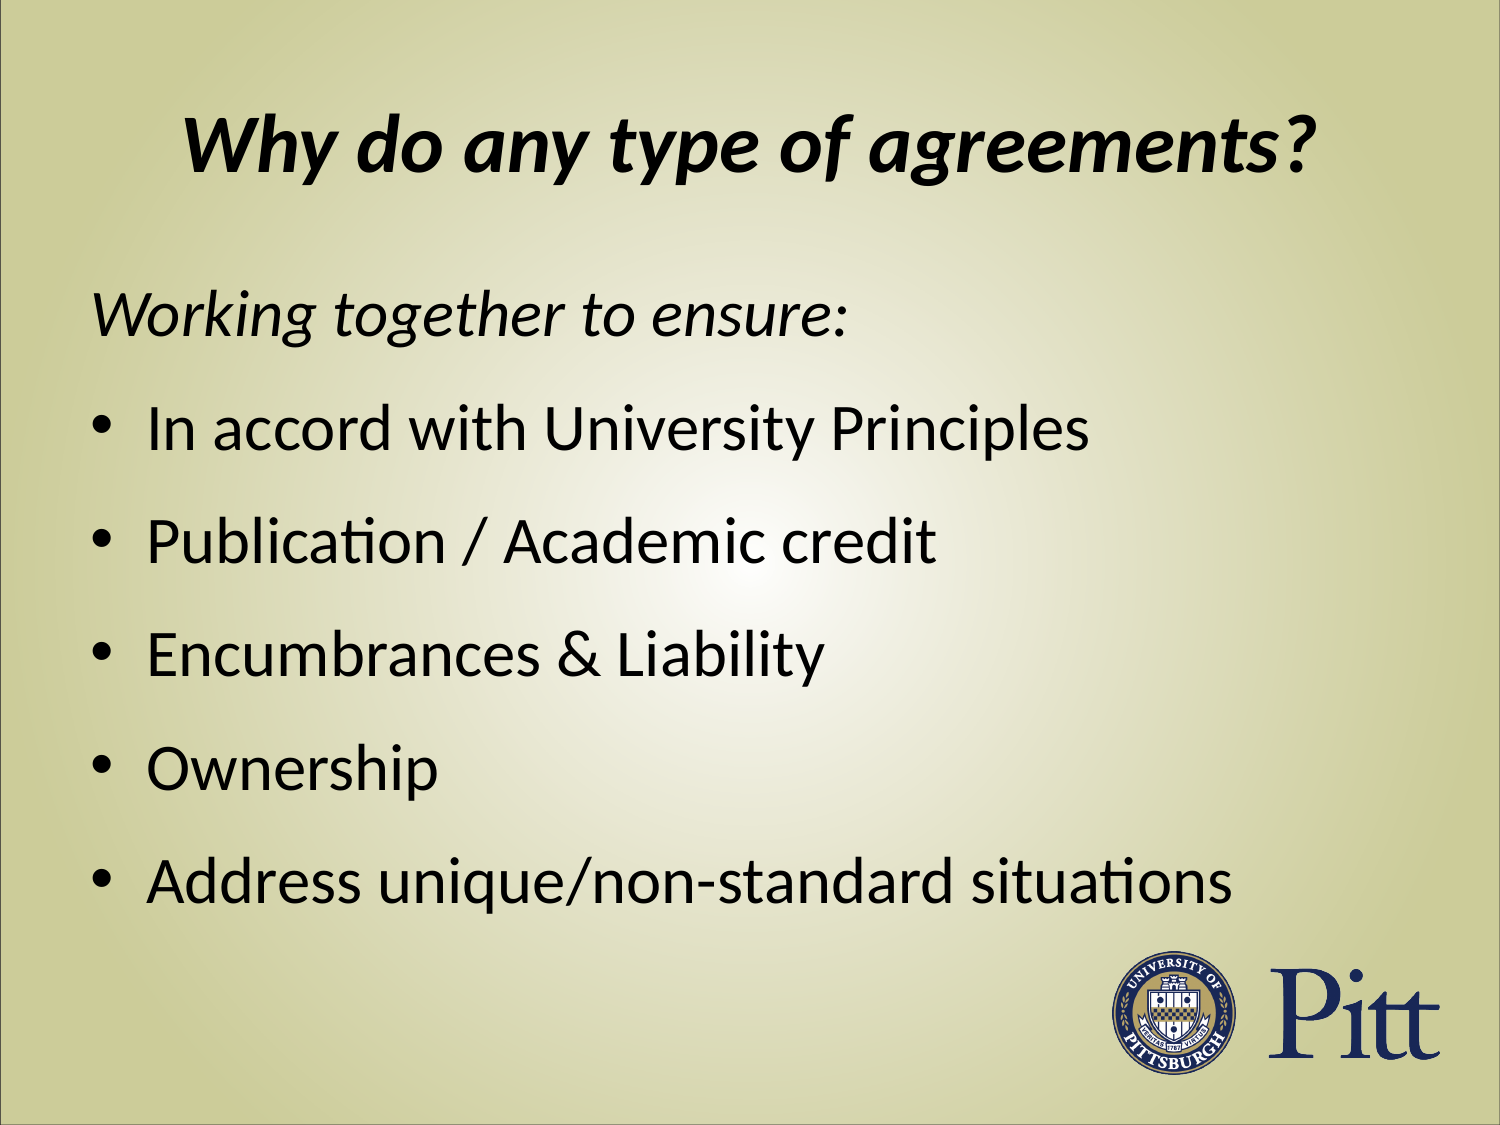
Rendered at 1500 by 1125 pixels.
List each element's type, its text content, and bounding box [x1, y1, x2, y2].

picture [0, 0, 1500, 1125]
list Working together to ensure: In accord with University Principles Publication / Academic credit Encumbrances & Liability Ownership Address unique/non-standard situations [75, 262, 1425, 1066]
title Why do any type of agreements? [75, 45, 1425, 233]
